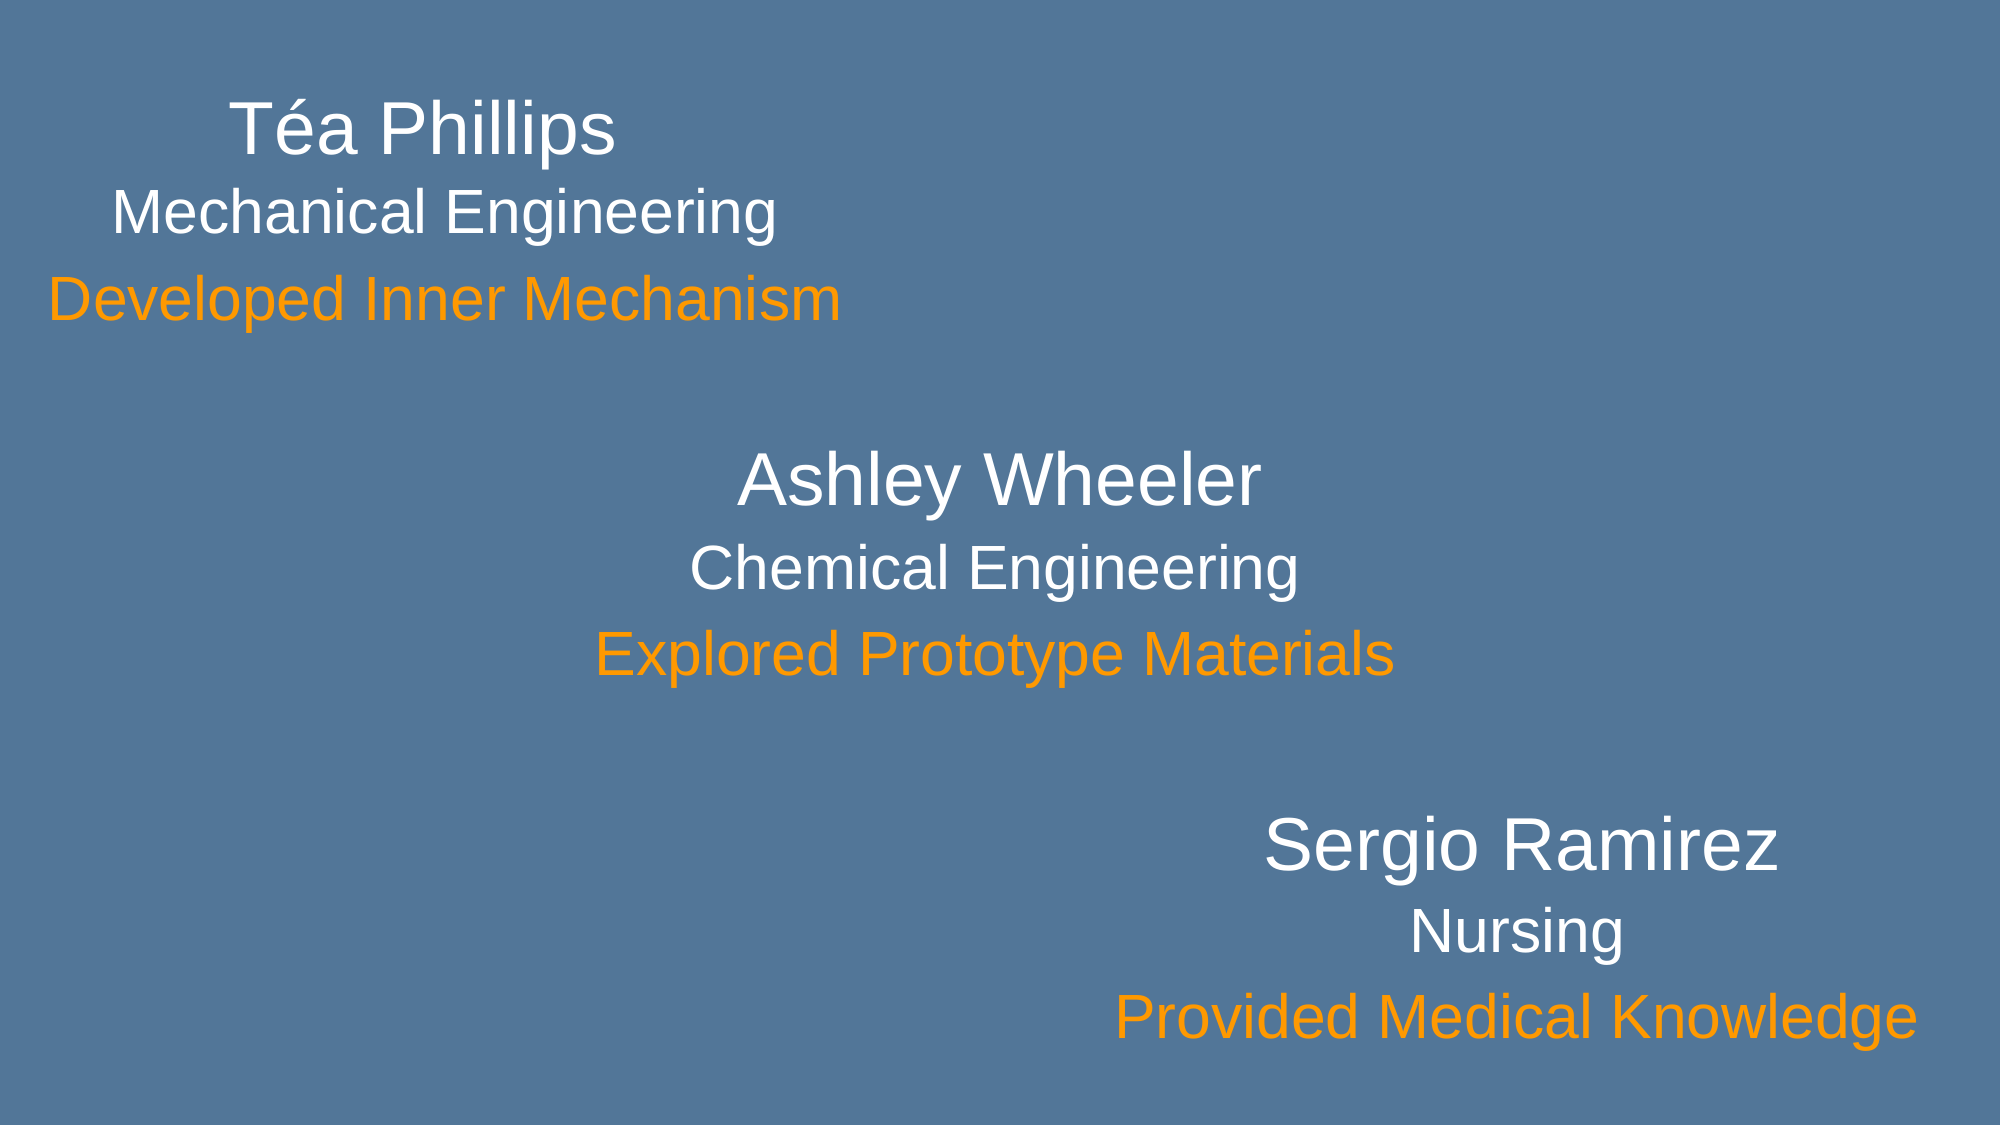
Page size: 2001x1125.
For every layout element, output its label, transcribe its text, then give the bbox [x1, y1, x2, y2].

text_box Sergio Ramirez [1248, 780, 1832, 863]
text_box Téa Phillips [213, 64, 678, 145]
text_box Ashley Wheeler [722, 415, 1306, 500]
text_box Mechanical Engineering Developed Inner Mechanism [22, 145, 868, 344]
text_box Nursing Provided Medical Knowledge [1094, 863, 1940, 1062]
text_box Chemical Engineering Explored Prototype Materials [561, 500, 1430, 699]
